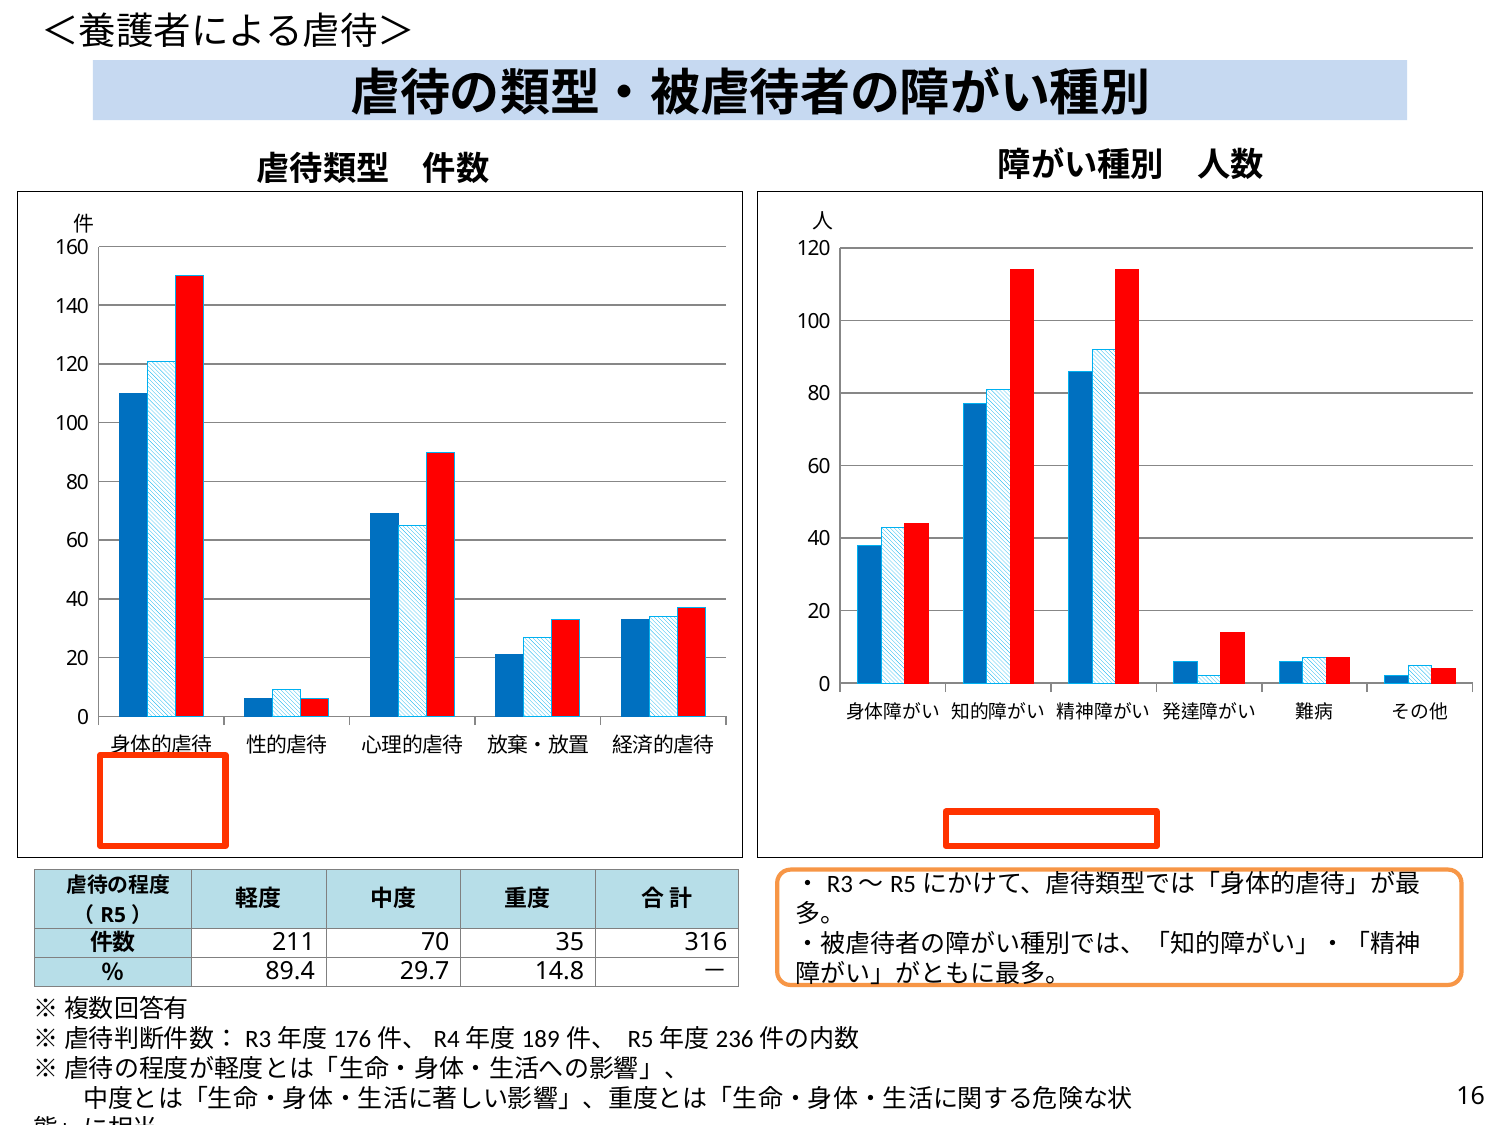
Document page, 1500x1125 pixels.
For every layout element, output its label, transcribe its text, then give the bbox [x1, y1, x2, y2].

table_header 重度 [461, 870, 595, 928]
table_header 中度 [327, 870, 460, 928]
table_header 合 計 [596, 870, 738, 928]
table_cell 89.4 [192, 958, 326, 986]
table_header 虐待の程度 （R5） [35, 870, 191, 928]
table_cell 14.8 [461, 958, 595, 986]
text_box 虐待類型 件数 [242, 139, 550, 189]
chart [17, 191, 743, 858]
text_box ※複数回答有 ※虐待判断件数：R3年度176件、R4年度189件、 R5年度236件の内数 ※虐待の程度が軽度とは「生命・身体・生活への影響」、 中度とは「生命・身体・生活に著しい影響」、重度とは「生命・身体・生活に関する危険な状態」に相当。 [18, 985, 1187, 1125]
table_cell 29.7 [327, 958, 460, 986]
table_cell 70 [327, 929, 460, 957]
table_header 軽度 [192, 870, 326, 928]
text_box 障がい種別 人数 [983, 136, 1291, 189]
table_cell 件数 [35, 929, 191, 957]
text_box ＜養護者による虐待＞ [26, 0, 620, 60]
table_cell 211 [192, 929, 326, 957]
slide_number 16 [1149, 1065, 1500, 1125]
table_cell － [596, 958, 738, 986]
table_cell 35 [461, 929, 595, 957]
title 虐待の類型・被虐待者の障がい種別 [92, 60, 1408, 121]
text_box ・R3～R5にかけて、虐待類型では「身体的虐待」が最多。 ・被虐待者の障がい種別では、「知的障がい」・「精神障がい」がともに最多。 [775, 867, 1464, 988]
table_cell 316 [596, 929, 738, 957]
table_cell ％ [35, 958, 191, 986]
chart [756, 191, 1483, 858]
